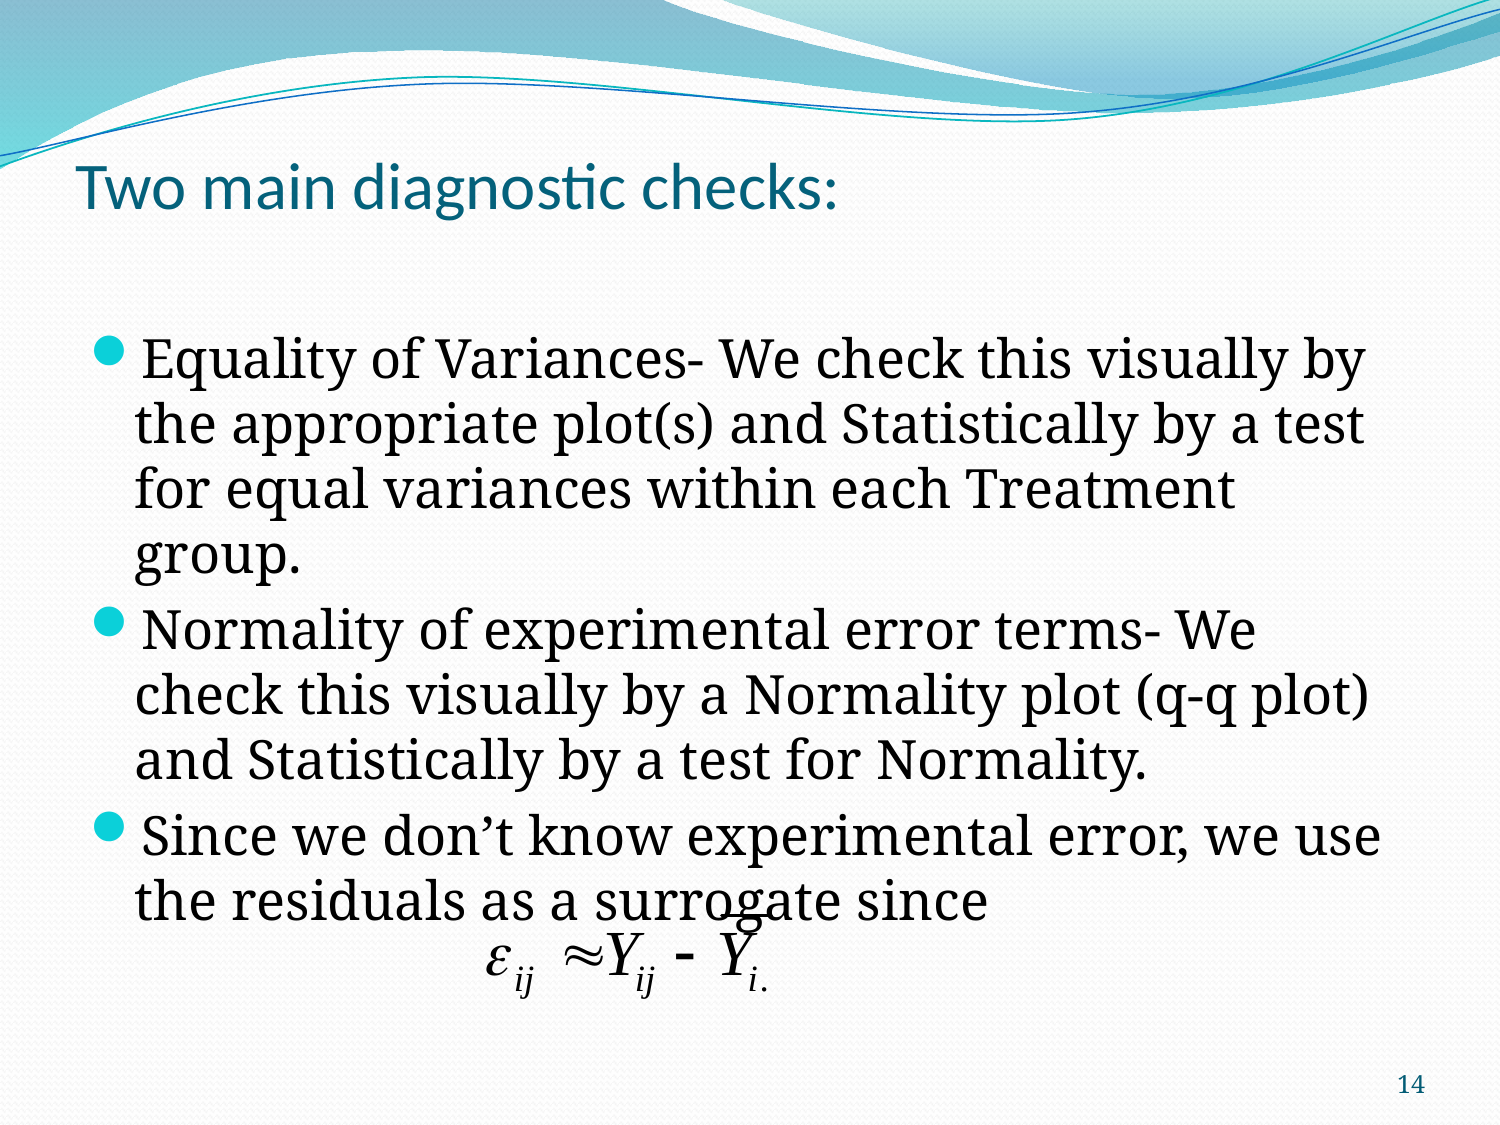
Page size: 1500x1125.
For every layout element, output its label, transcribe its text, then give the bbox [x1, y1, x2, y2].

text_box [474, 899, 786, 1013]
list Equality of Variances- We check this visually by the appropriate plot(s) and Statistically by a test for equal variances within each Treatment group. Normality of experimental error terms- We check this visually by a Normality plot (q-q plot) and Statistically by a test for Normality. Since we don’t know experimental error, we use the residuals as a surrogate since [75, 317, 1425, 1038]
title Two main diagnostic checks: [75, 115, 1425, 303]
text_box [565, 390, 585, 421]
slide_number 14 [1299, 1042, 1425, 1103]
